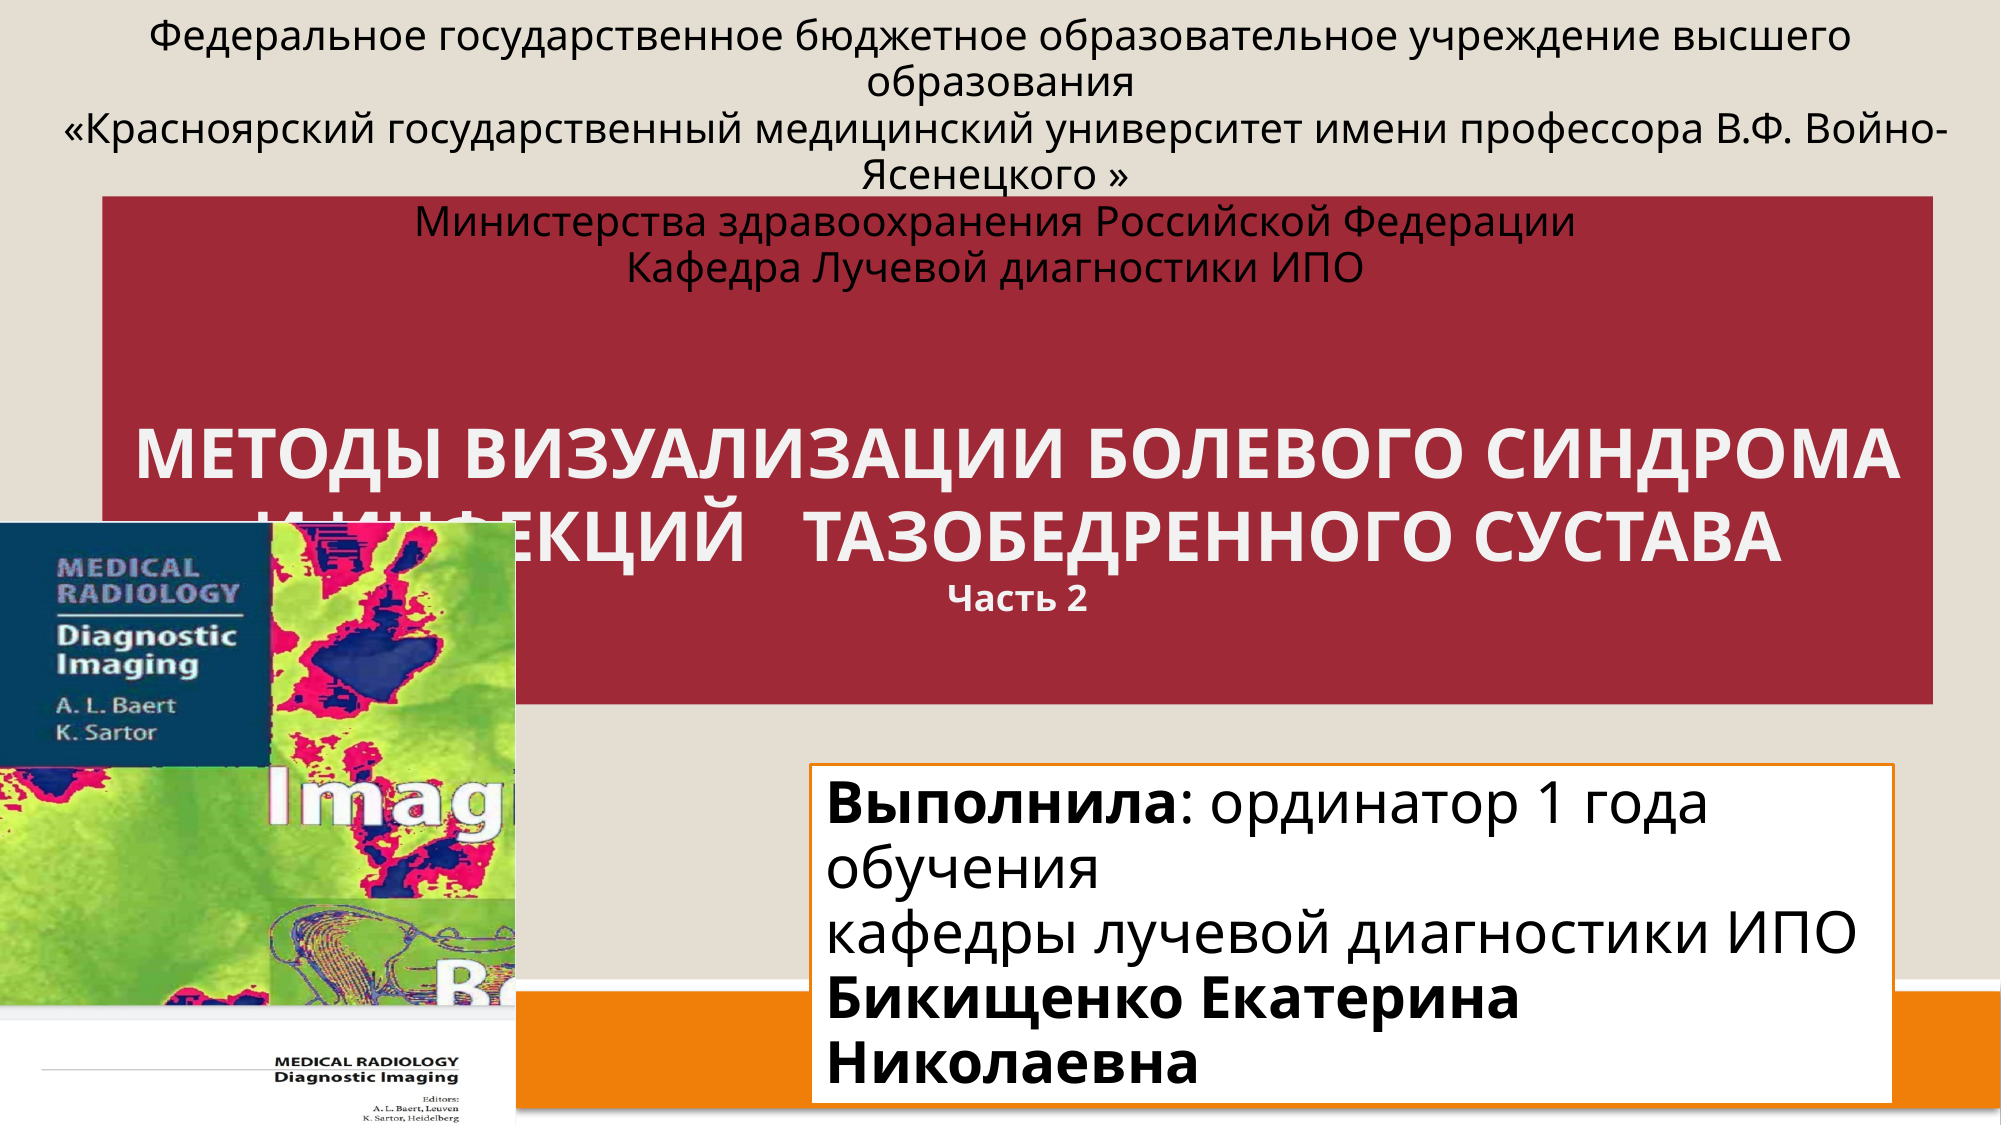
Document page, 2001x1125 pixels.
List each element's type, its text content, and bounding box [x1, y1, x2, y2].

title МЕТОДЫ ВИЗУАЛИЗАЦИИ БОЛЕВОГО СИНДРОМА И ИНФЕКЦИЙ ТАЗОБЕДРЕННОГО СУСТАВА Часть 2 [102, 300, 1933, 705]
text_box Федеральное государственное бюджетное образовательное учреждение высшего образования «Красноярский государственный медицинский университет имени профессора В.Ф. Войно-Ясенецкого » Министерства здравоохранения Российской Федерации Кафедра Лучевой диагностики ИПО [3, 5, 1998, 300]
text_box Выполнила: ординатор 1 года обучения кафедры лучевой диагностики ИПО Бикищенко Екатерина Николаевна [809, 763, 1895, 1106]
picture [0, 521, 516, 1125]
